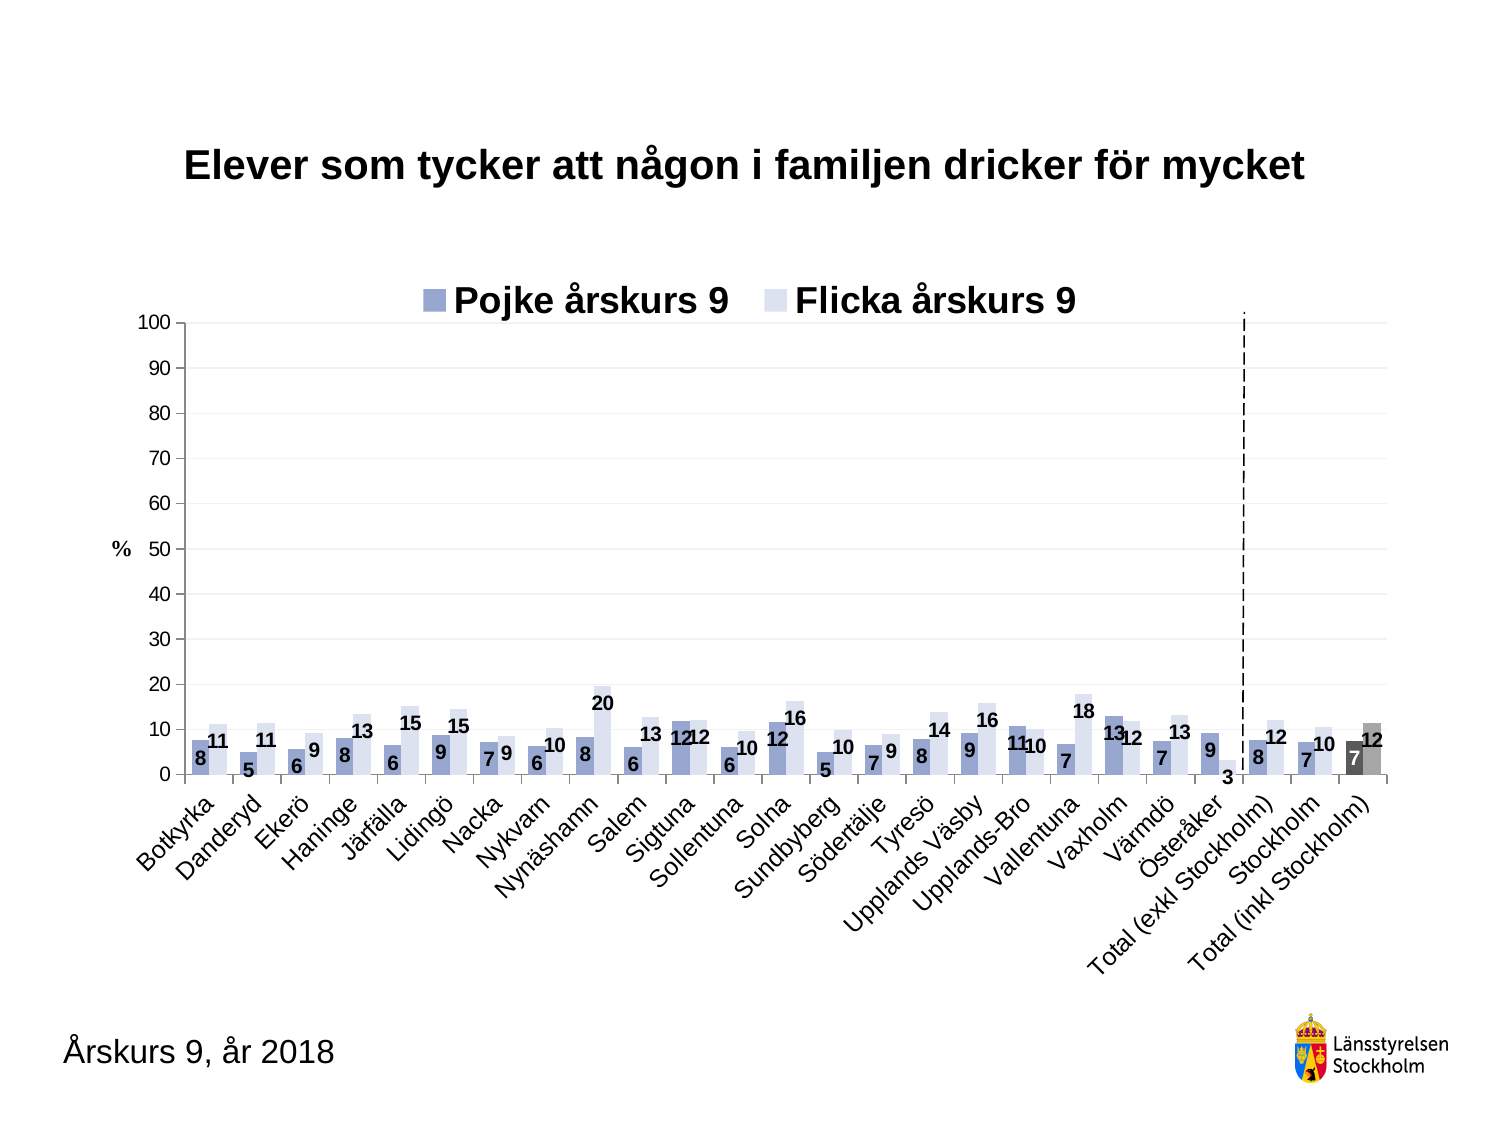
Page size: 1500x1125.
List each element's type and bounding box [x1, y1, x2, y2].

chart [0, 100, 1500, 1123]
